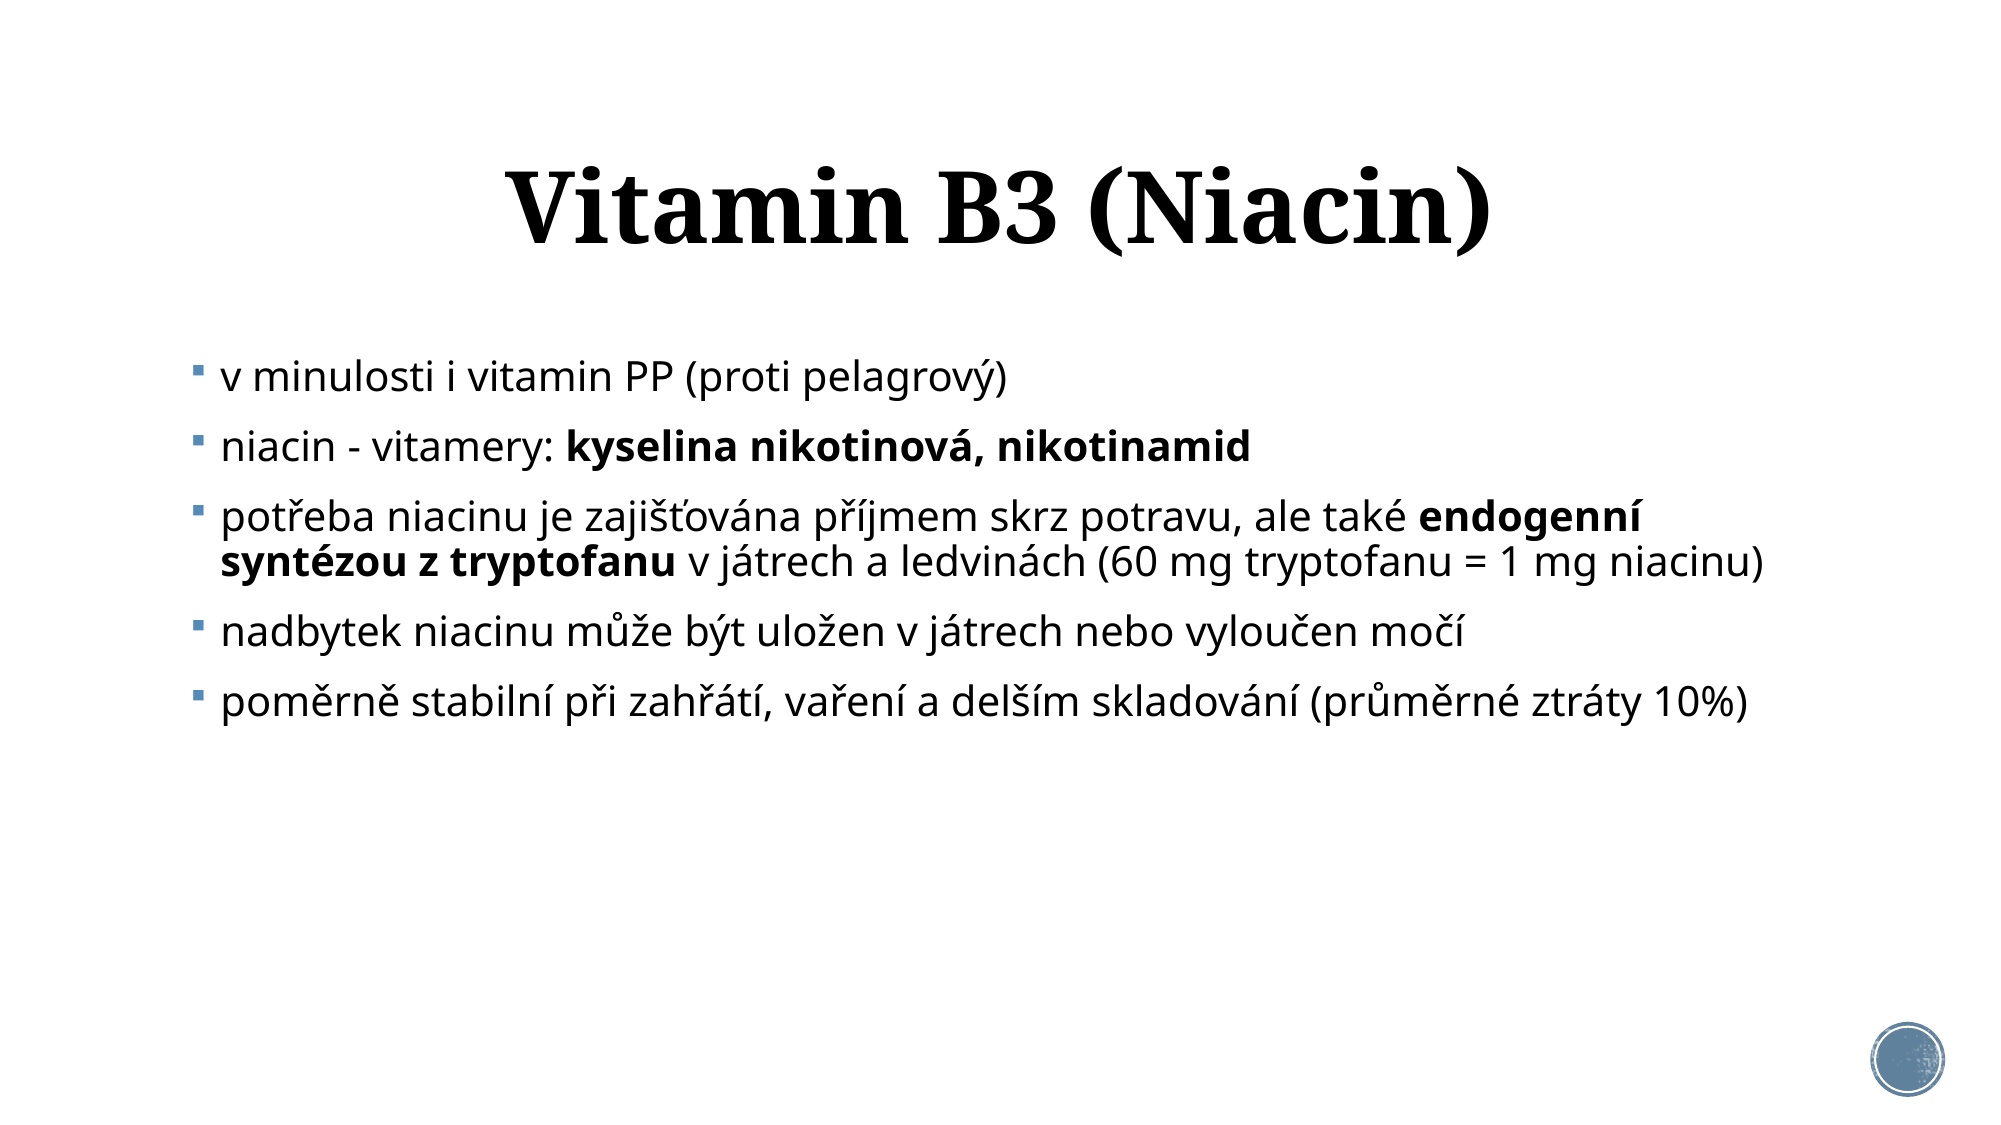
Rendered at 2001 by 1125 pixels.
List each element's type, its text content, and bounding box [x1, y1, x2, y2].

title Vitamin B3 (Niacin) [175, 79, 1826, 344]
list v minulosti i vitamin PP (proti pelagrový) niacin - vitamery: kyselina nikotinová, nikotinamid potřeba niacinu je zajišťována příjmem skrz potravu, ale také endogenní syntézou z tryptofanu v játrech a ledvinách (60 mg tryptofanu = 1 mg niacinu) nadbytek niacinu může být uložen v játrech nebo vyloučen močí poměrně stabilní při zahřátí, vaření a delším skladování (průměrné ztráty 10%) [175, 348, 1826, 1013]
